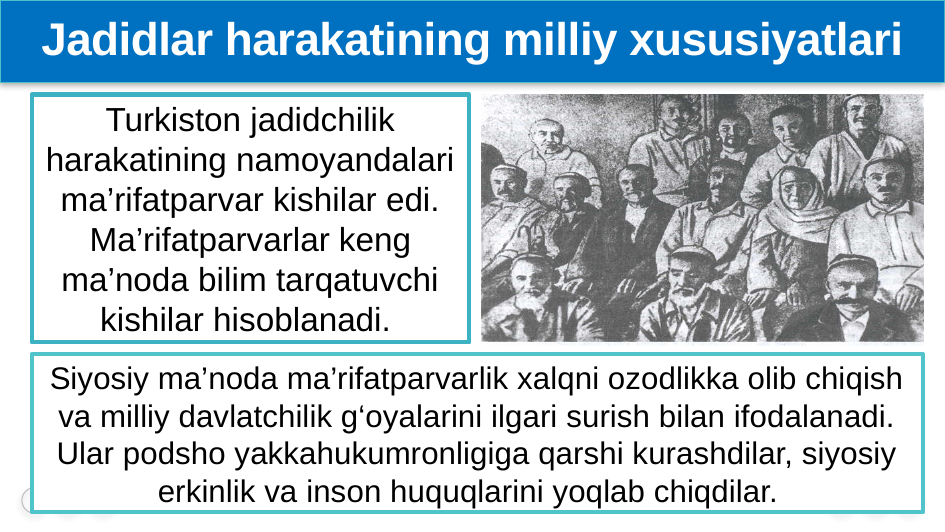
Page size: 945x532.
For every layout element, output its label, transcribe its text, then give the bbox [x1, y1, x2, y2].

text_box Turkiston jadidchilik harakatining namoyandalari ma’rifatparvar kishilar edi. Ma’rifatparvarlar keng ma’noda bilim tarqatuvchi kishilar hisoblanadi. [30, 92, 471, 344]
text_box Siyosiy ma’noda ma’rifatparvarlik xalqni ozodlikka olib chiqish va milliy davlatchilik g‘oyalarini ilgari surish bilan ifodalanadi. Ular podsho yakkahukumronligiga qarshi kurashdilar, siyosiy erkinlik va inson huquqlarini yoqlab chiqdilar. [30, 352, 925, 514]
text_box Jadidlar harakatining milliy xususiyatlari [0, 0, 945, 83]
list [481, 94, 924, 346]
